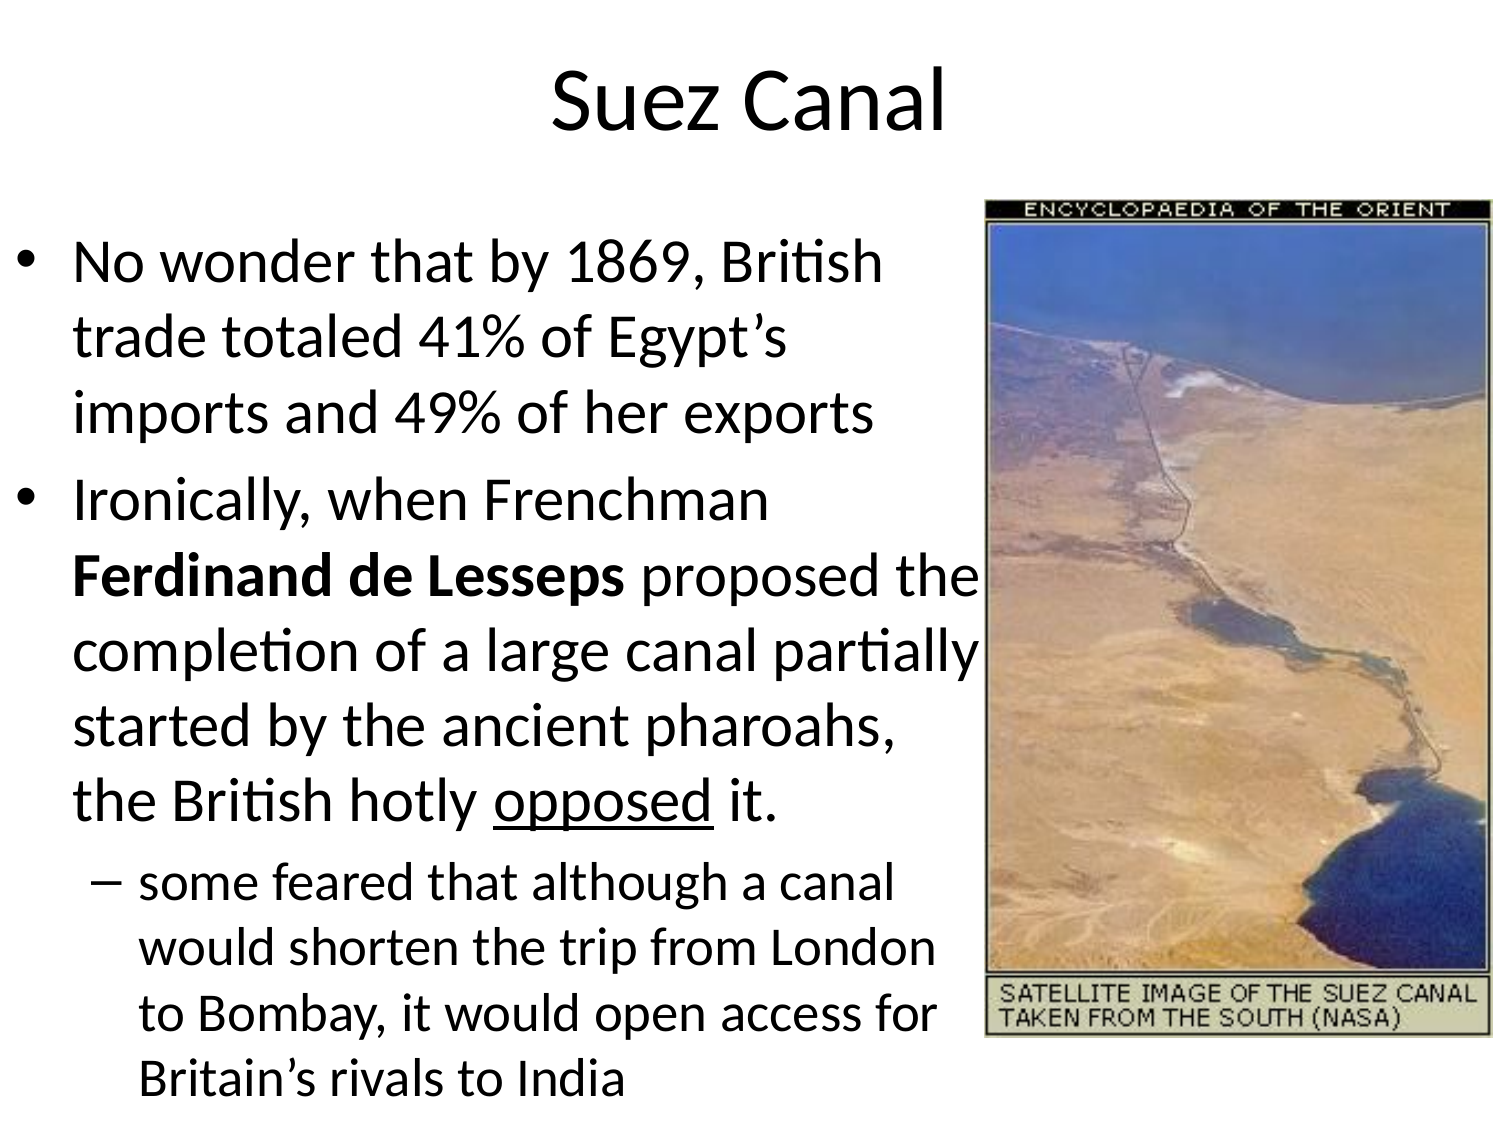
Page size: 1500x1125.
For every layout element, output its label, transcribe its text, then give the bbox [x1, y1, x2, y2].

list No wonder that by 1869, British trade totaled 41% of Egypt’s imports and 49% of her exports Ironically, when Frenchman Ferdinand de Lesseps proposed the completion of a large canal partially started by the ancient pharoahs, the British hotly opposed it. some feared that although a canal would shorten the trip from London to Bombay, it would open access for Britain’s rivals to India [0, 212, 1000, 1125]
title Suez Canal [75, 0, 1425, 188]
picture [984, 199, 1494, 1038]
